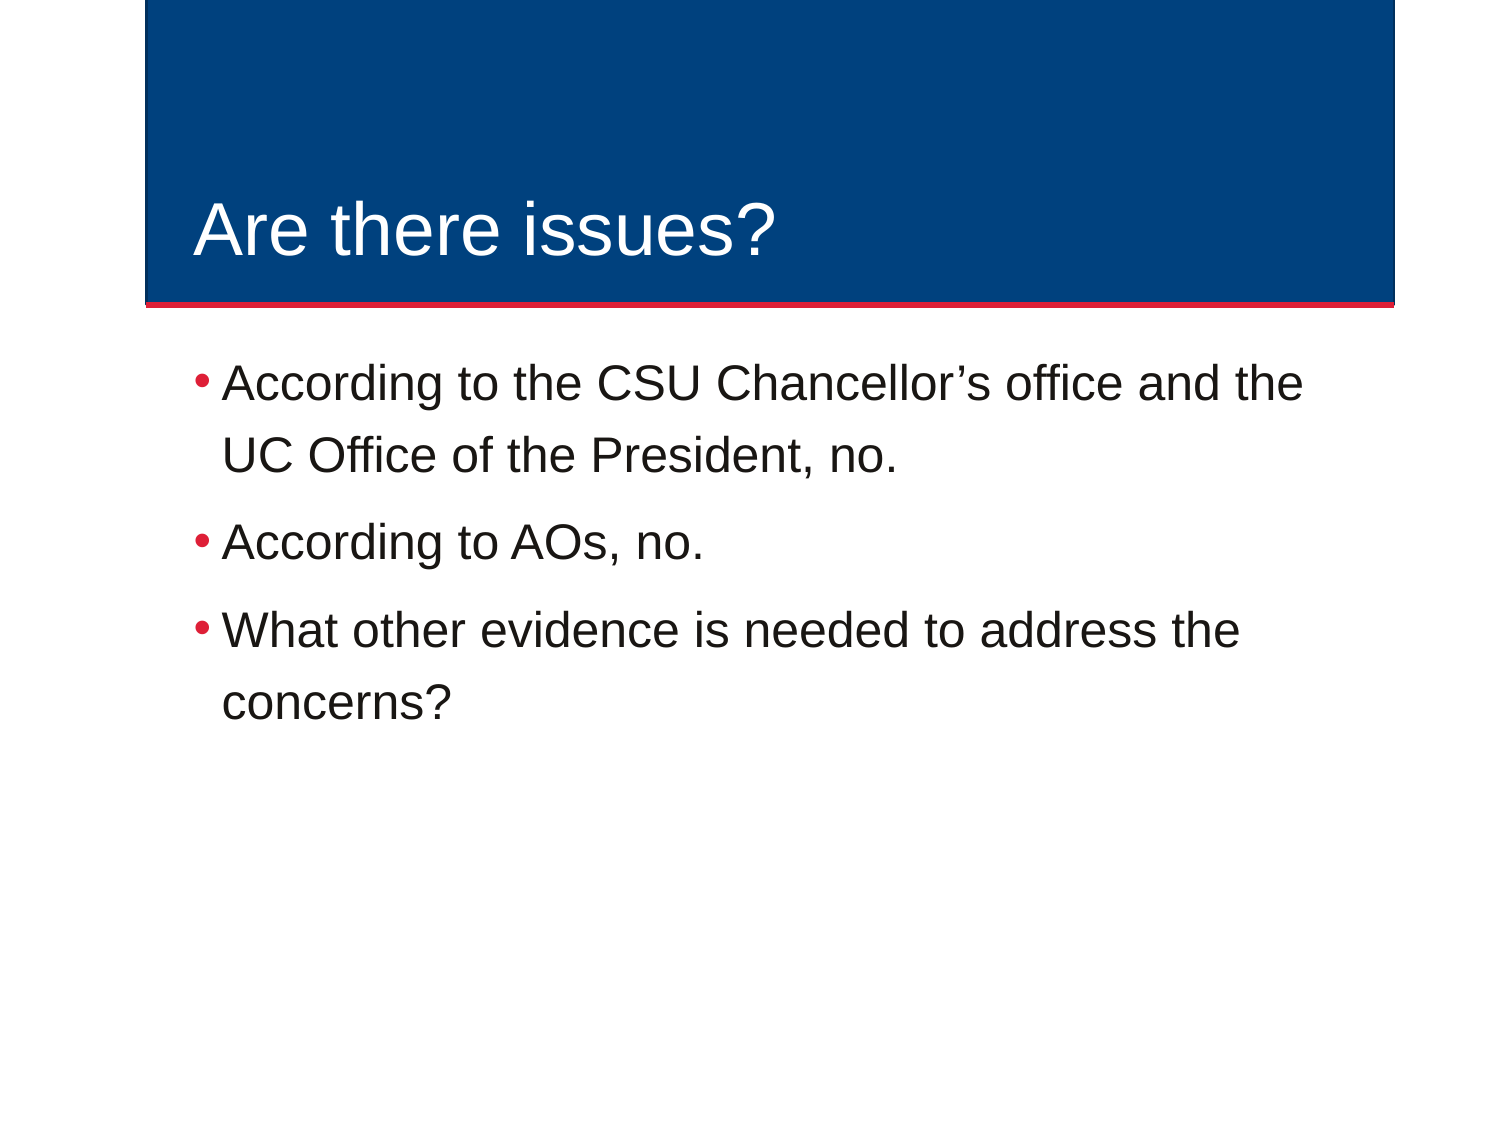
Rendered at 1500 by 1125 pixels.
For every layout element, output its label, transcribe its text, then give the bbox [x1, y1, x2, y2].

title Are there issues? [178, 132, 1361, 280]
list According to the CSU Chancellor’s office and the UC Office of the President, no. According to AOs, no. What other evidence is needed to address the concerns? [178, 330, 1361, 994]
